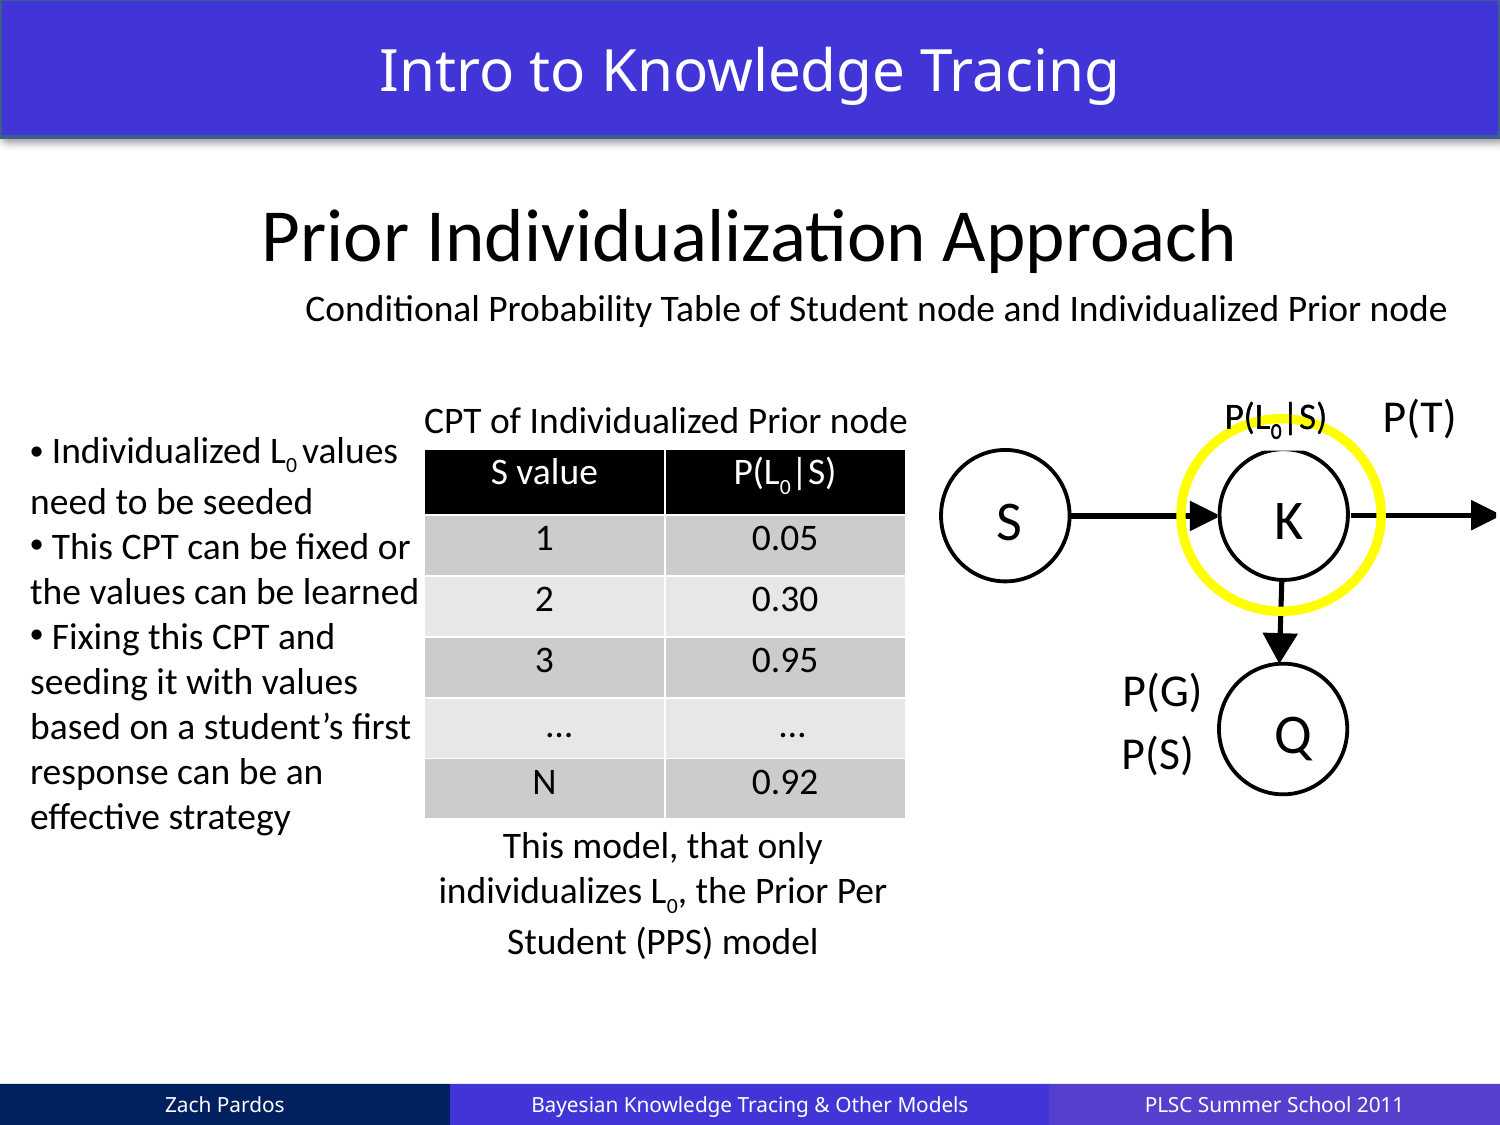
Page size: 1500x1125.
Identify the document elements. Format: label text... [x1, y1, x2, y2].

text_box Intro to Knowledge Tracing [0, 0, 1500, 139]
table_cell 2 [439, 577, 664, 636]
table_header P(L0|S) [666, 450, 857, 514]
text_box Bayesian Knowledge Tracing & Other Models [450, 1083, 1048, 1125]
table_cell N [439, 759, 664, 813]
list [1077, 370, 1497, 872]
text_box PLSC Summer School 2011 [1048, 1083, 1500, 1125]
table_cell 0.95 [666, 638, 905, 697]
table_cell 0.92 [666, 759, 905, 818]
table_cell … [666, 699, 905, 758]
text_box Prior Individualization Approach [0, 148, 1500, 314]
table_cell … [439, 699, 664, 758]
text_box Conditional Probability Table of Student node and Individualized Prior node [290, 314, 1464, 337]
table_cell 1 [439, 516, 664, 575]
table_cell 0.30 [666, 577, 905, 636]
text_box CPT of Individualized Prior node [409, 388, 924, 449]
text_box Individualized L0 values need to be seeded This CPT can be fixed or the values can be learned Fixing this CPT and seeding it with values based on a student’s first response can be an effective strategy [15, 418, 439, 845]
table_cell 3 [439, 638, 664, 697]
table_cell 0.05 [666, 516, 857, 575]
text_box Zach Pardos [0, 1083, 450, 1125]
table_header S value [439, 450, 664, 514]
text_box This model, that only individualizes L0, the Prior Per Student (PPS) model [422, 813, 904, 970]
picture [863, 442, 1218, 587]
